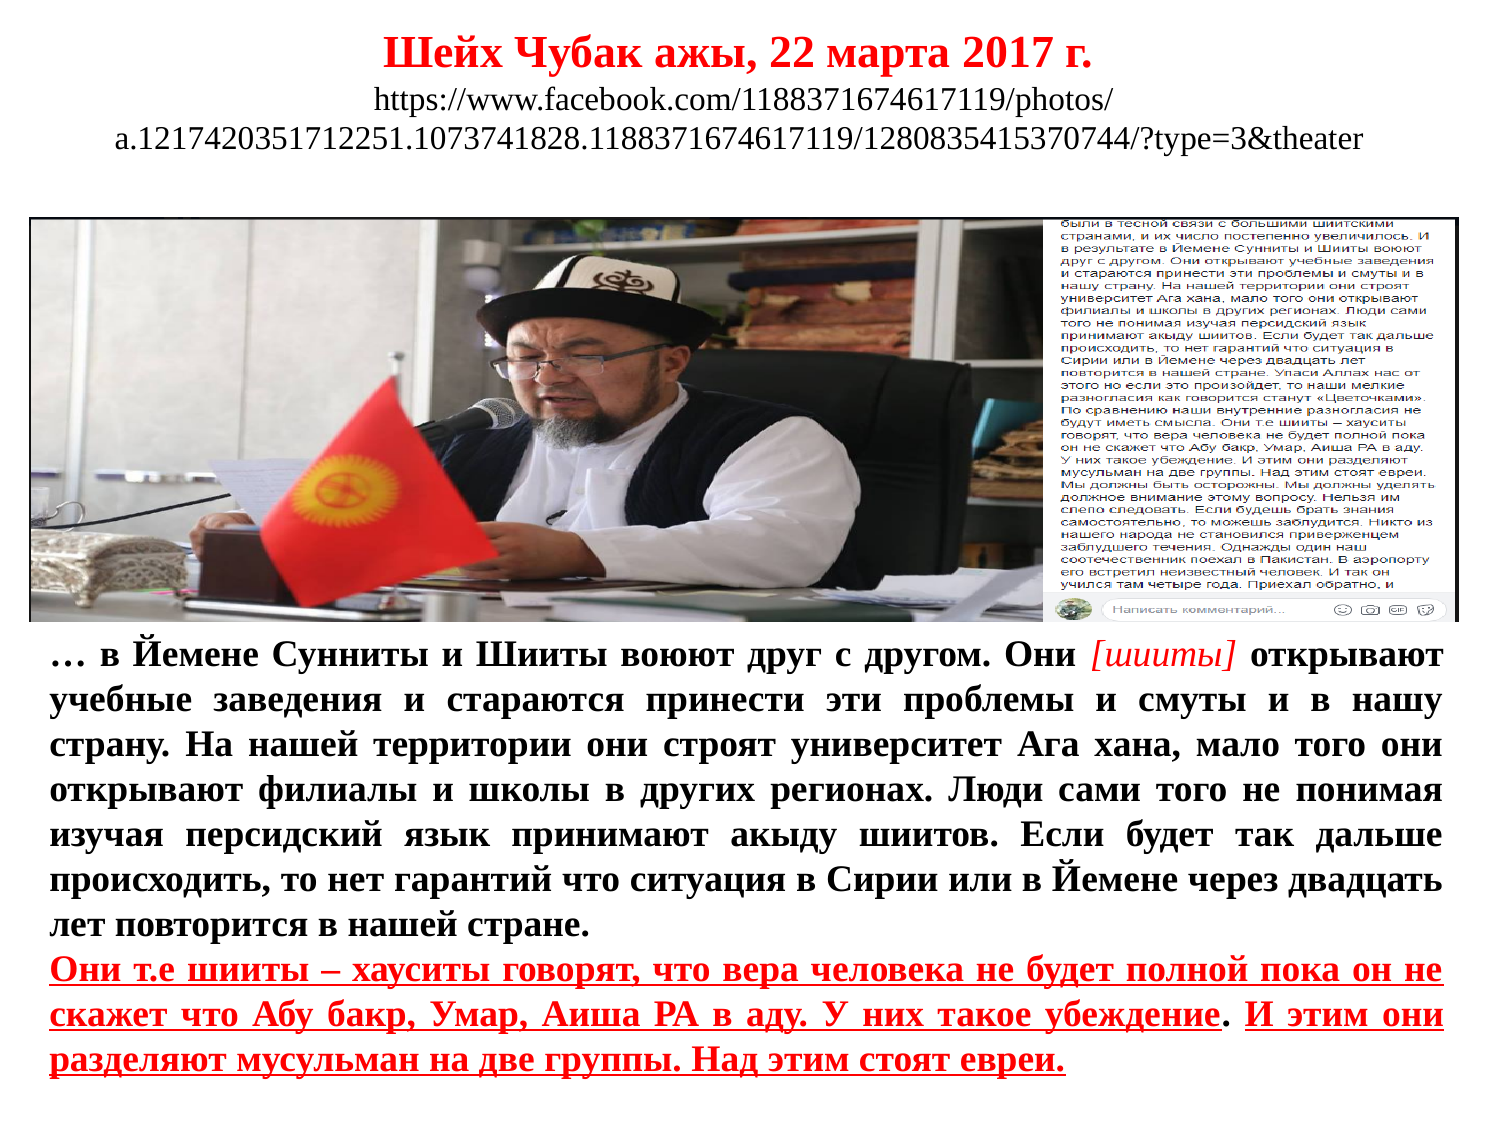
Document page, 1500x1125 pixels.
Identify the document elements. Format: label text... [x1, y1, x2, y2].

text_box Шейх Чубак ажы, 22 марта 2017 г. https://www.facebook.com/1188371674617119/photos/a.1217420351712251.1073741828.1188371674617119/1280835415370744/?type=3&theater [29, 14, 1459, 164]
text_box … в Йемене Сунниты и Шииты воюют друг с другом. Они [шииты] открывают учебные заведения и стараются принести эти проблемы и смуты и в нашу страну. На нашей территории они строят университет Ага хана, мало того они открывают филиалы и школы в других регионах. Люди сами того не понимая изучая персидский язык принимают акыду шиитов. Если будет так дальше происходить, то нет гарантий что ситуация в Сирии или в Йемене через двадцать лет повторится в нашей стране. Они т.е шииты – хауситы говорят, что вера человека не будет полной пока он не скажет что Абу бакр, Умар, Аиша РА в аду. У них такое убеждение. И этим они разделяют мусульман на две группы. Над этим стоят евреи. [34, 630, 1459, 1087]
picture [29, 216, 1459, 622]
